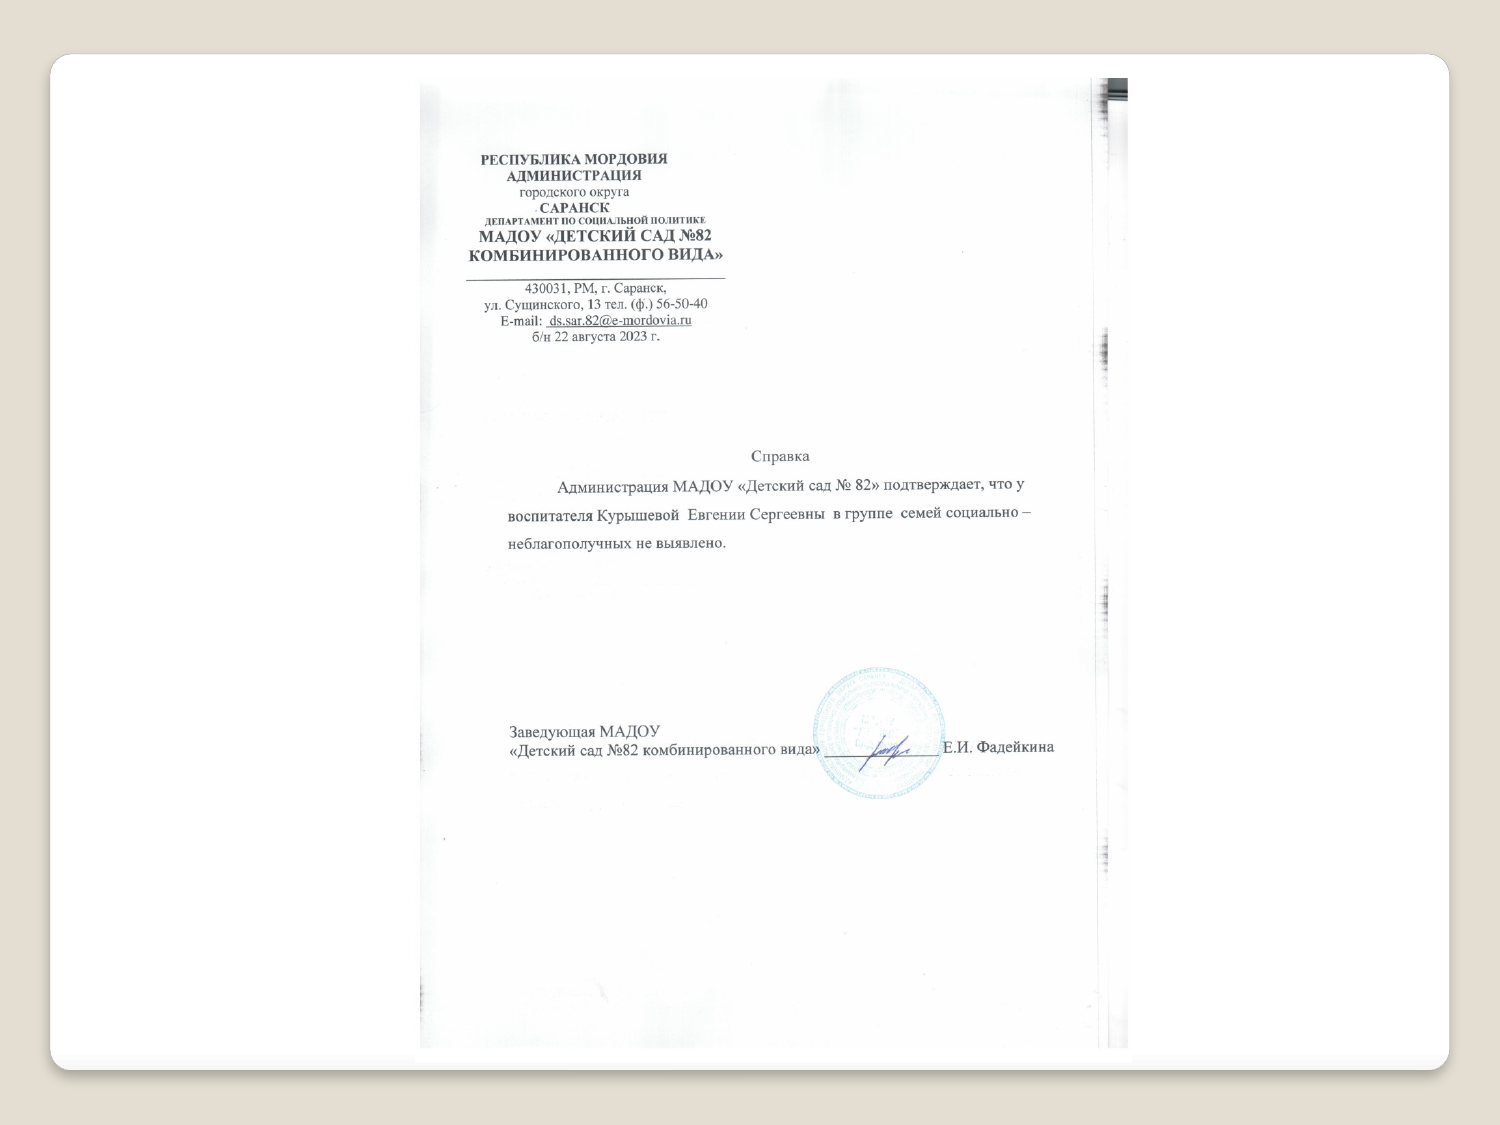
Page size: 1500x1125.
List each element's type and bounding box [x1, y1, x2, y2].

picture [415, 77, 1132, 1064]
text_box [112, 63, 1435, 394]
